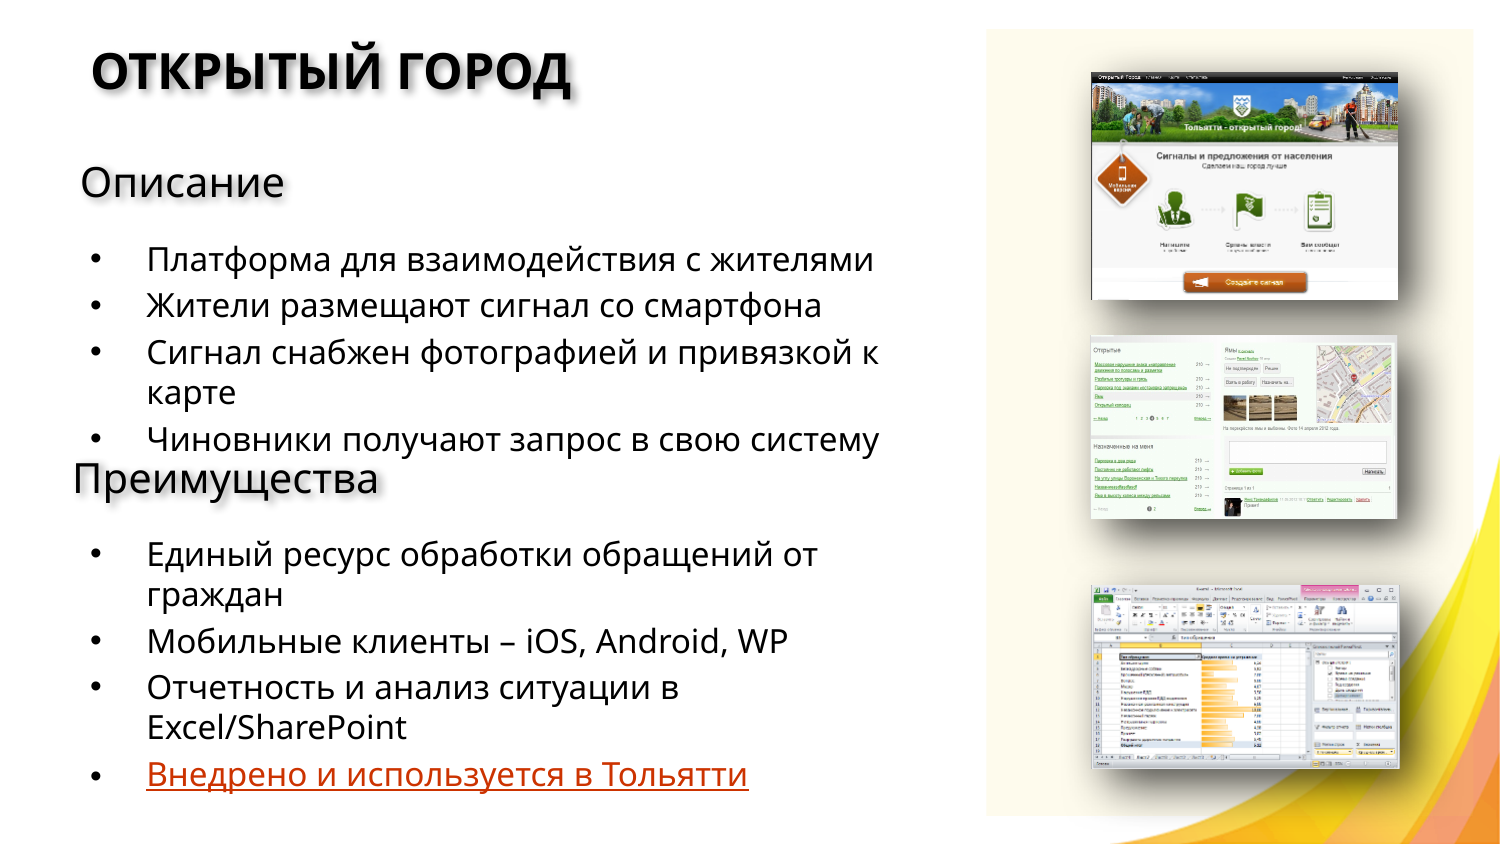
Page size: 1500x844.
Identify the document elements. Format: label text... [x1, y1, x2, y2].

list Платформа для взаимодействия с жителями Жители размещают сигнал со смартфона Сигнал снабжен фотографией и привязкой к карте Чиновники получают запрос в свою систему [75, 230, 913, 423]
picture [1091, 584, 1400, 769]
picture [1110, 454, 1500, 844]
title Открытый город [75, 23, 914, 116]
picture [1091, 72, 1398, 300]
picture [1089, 335, 1398, 520]
list Единый ресурс обработки обращений от граждан Мобильные клиенты – iOS, Android, WP Отчетность и анализ ситуации в Excel/SharePoint Внедрено и используется в Тольятти [75, 526, 913, 718]
